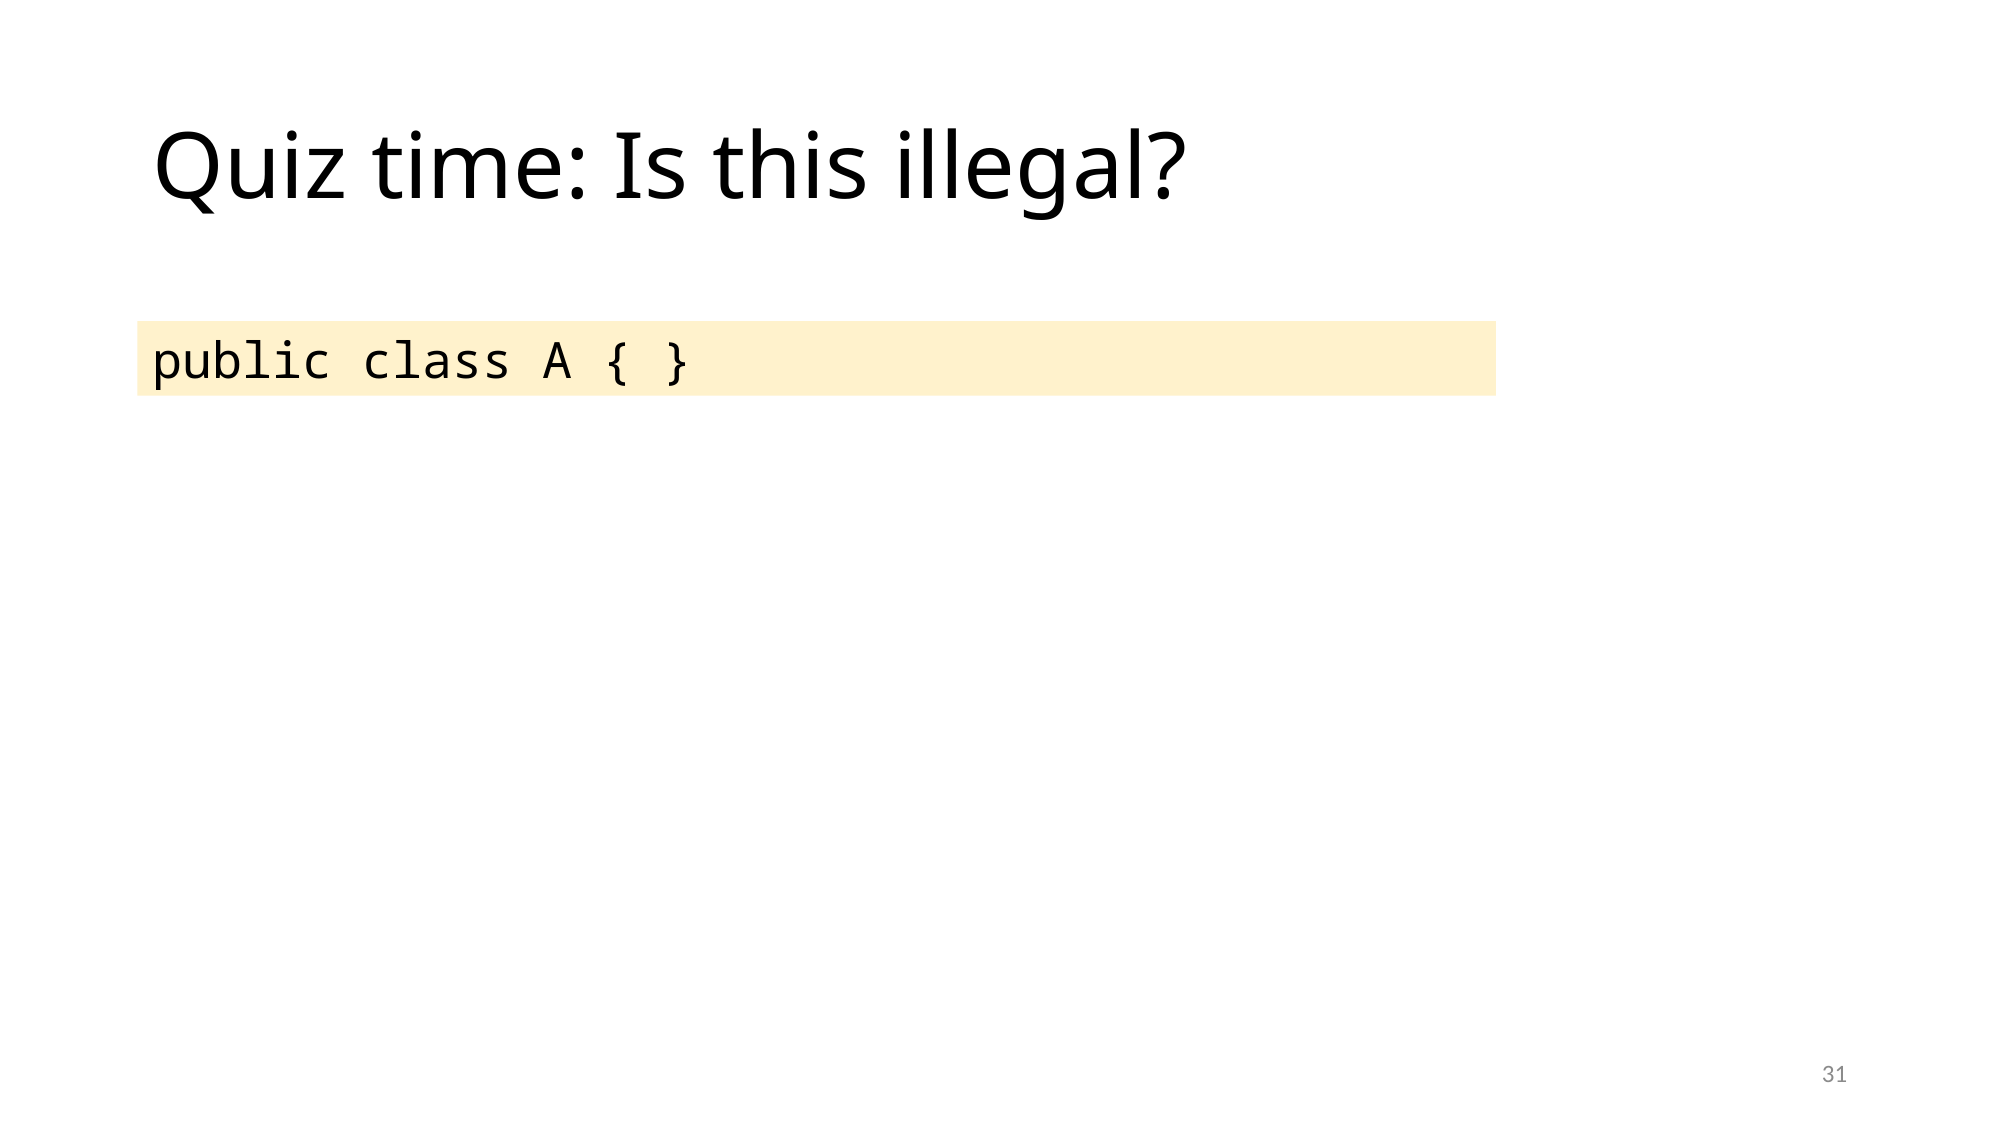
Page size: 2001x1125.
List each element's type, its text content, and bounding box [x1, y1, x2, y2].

title Quiz time: Is this illegal? [137, 59, 1863, 278]
text_box public class A { } [137, 321, 1496, 396]
slide_number 31 [1412, 1042, 1863, 1103]
